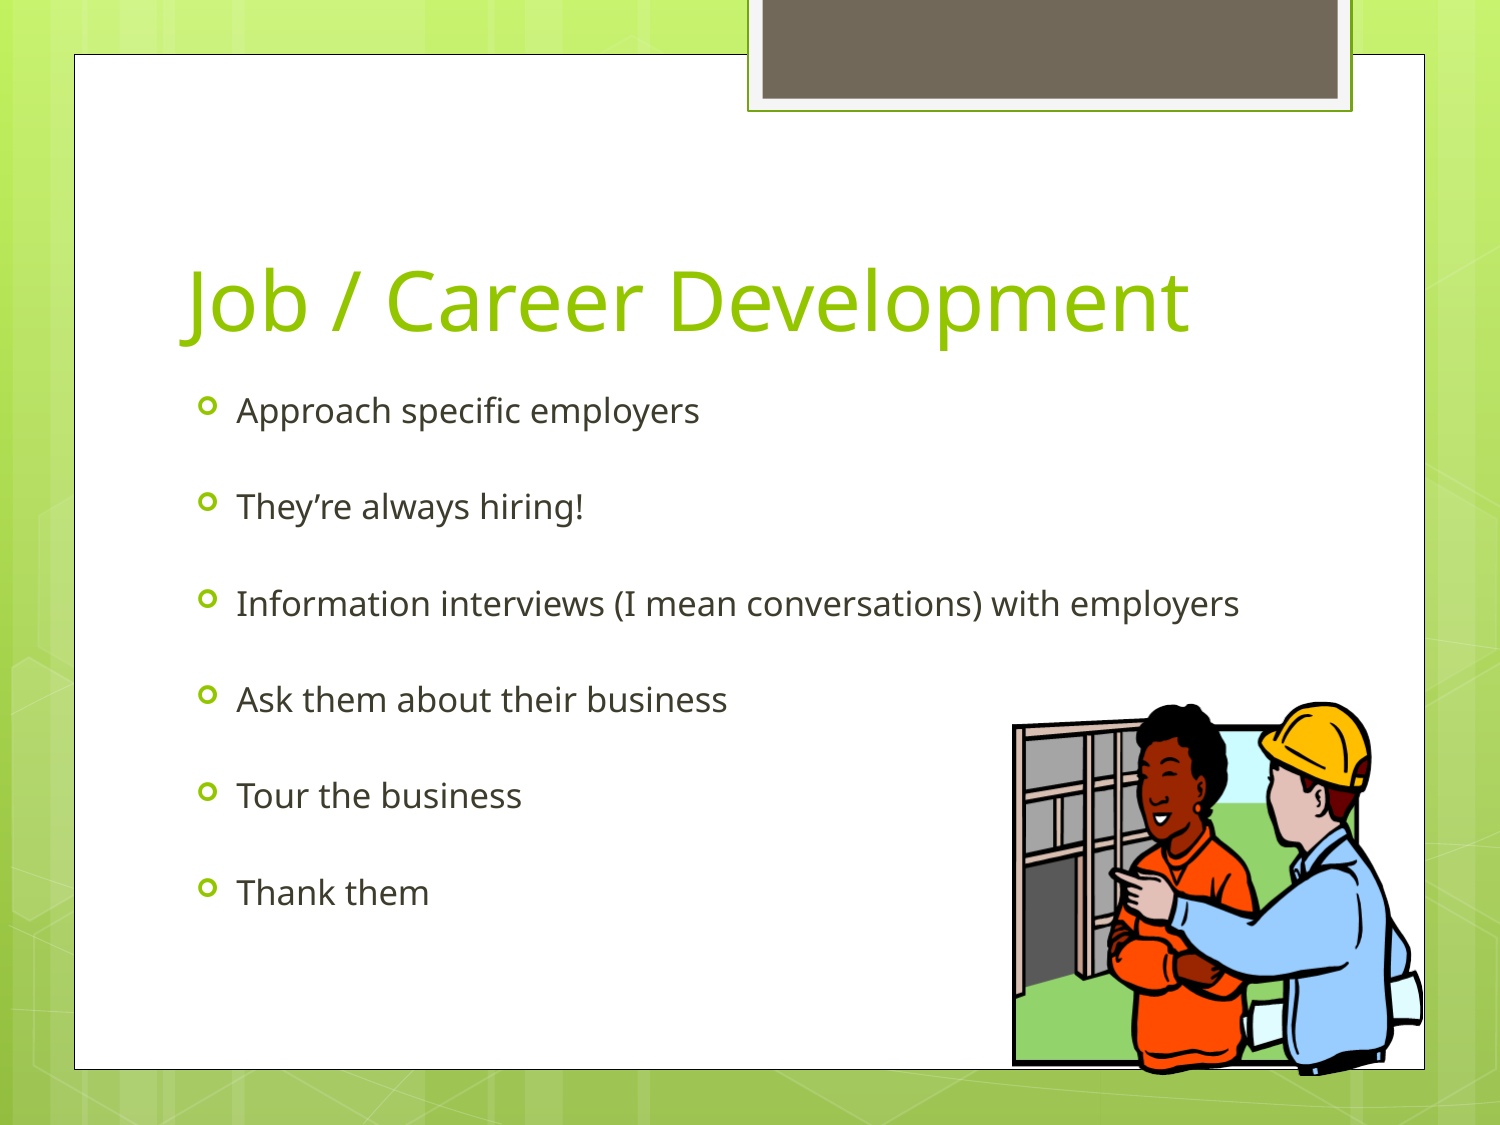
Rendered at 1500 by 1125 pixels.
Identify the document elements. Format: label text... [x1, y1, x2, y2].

picture [1012, 699, 1423, 1077]
title Job / Career Development [171, 168, 1324, 357]
list Approach specific employers They’re always hiring! Information interviews (I mean conversations) with employers Ask them about their business Tour the business Thank them [171, 381, 1283, 957]
